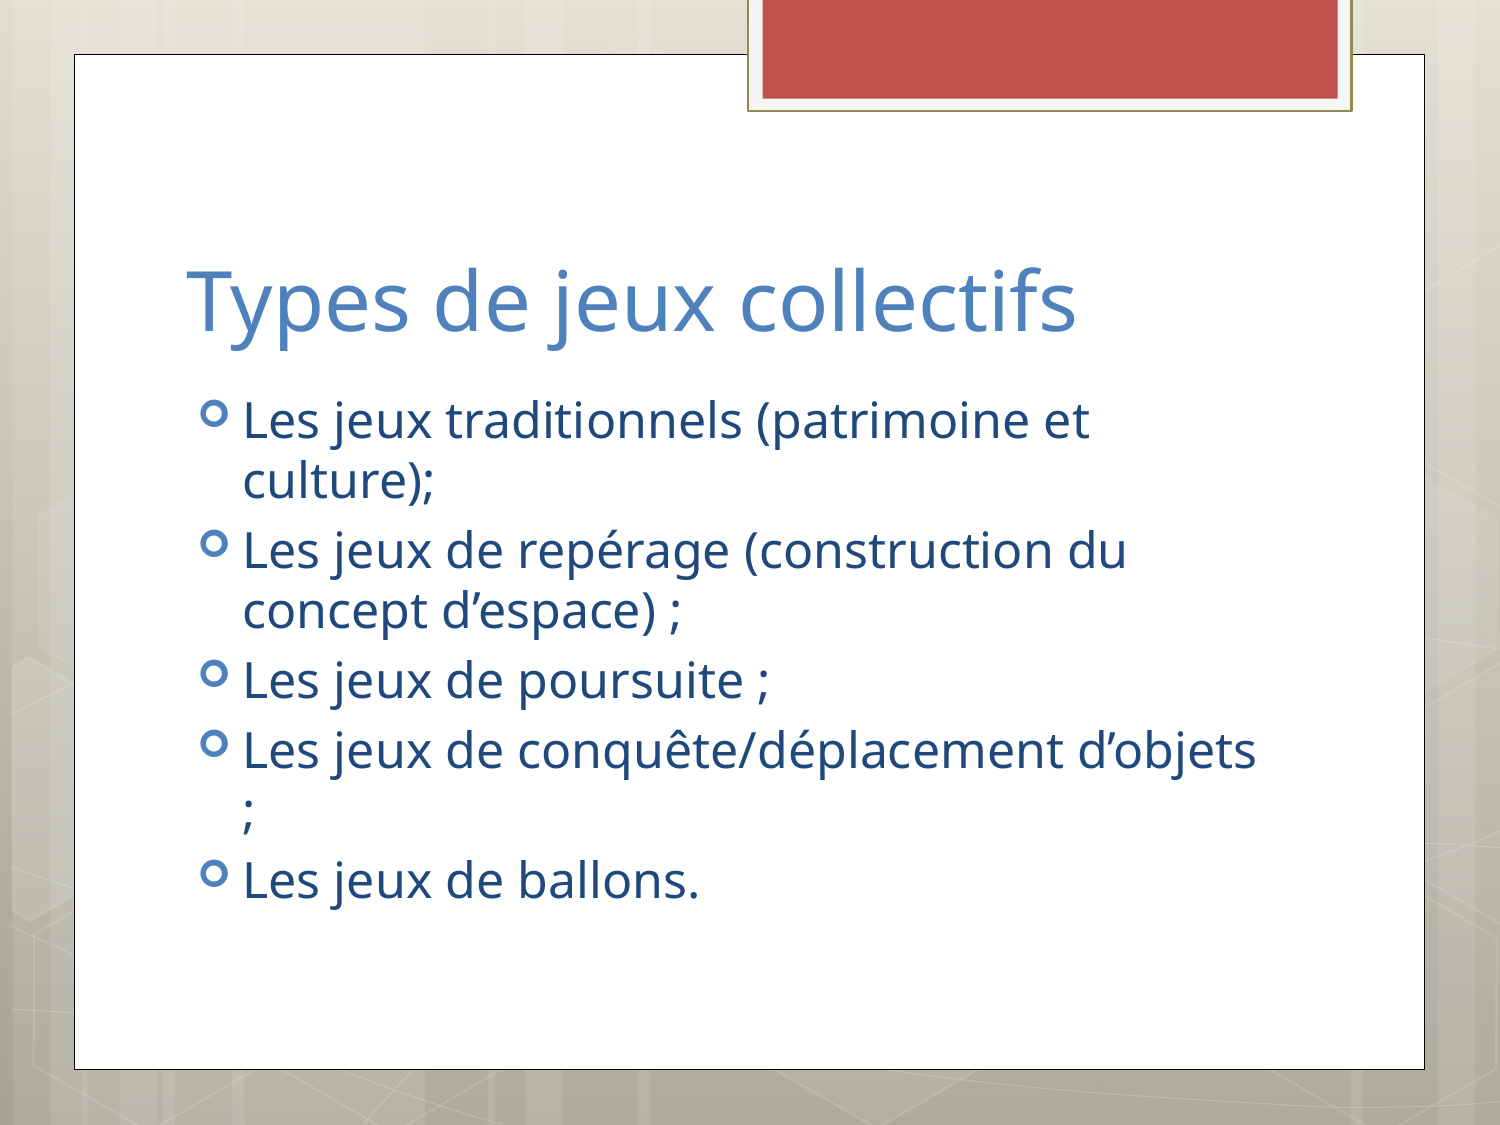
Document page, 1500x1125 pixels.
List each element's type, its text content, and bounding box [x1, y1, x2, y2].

title Types de jeux collectifs [171, 168, 1324, 357]
list Les jeux traditionnels (patrimoine et culture); Les jeux de repérage (construction du concept d’espace) ; Les jeux de poursuite ; Les jeux de conquête/déplacement d’objets ; Les jeux de ballons. [171, 381, 1283, 957]
